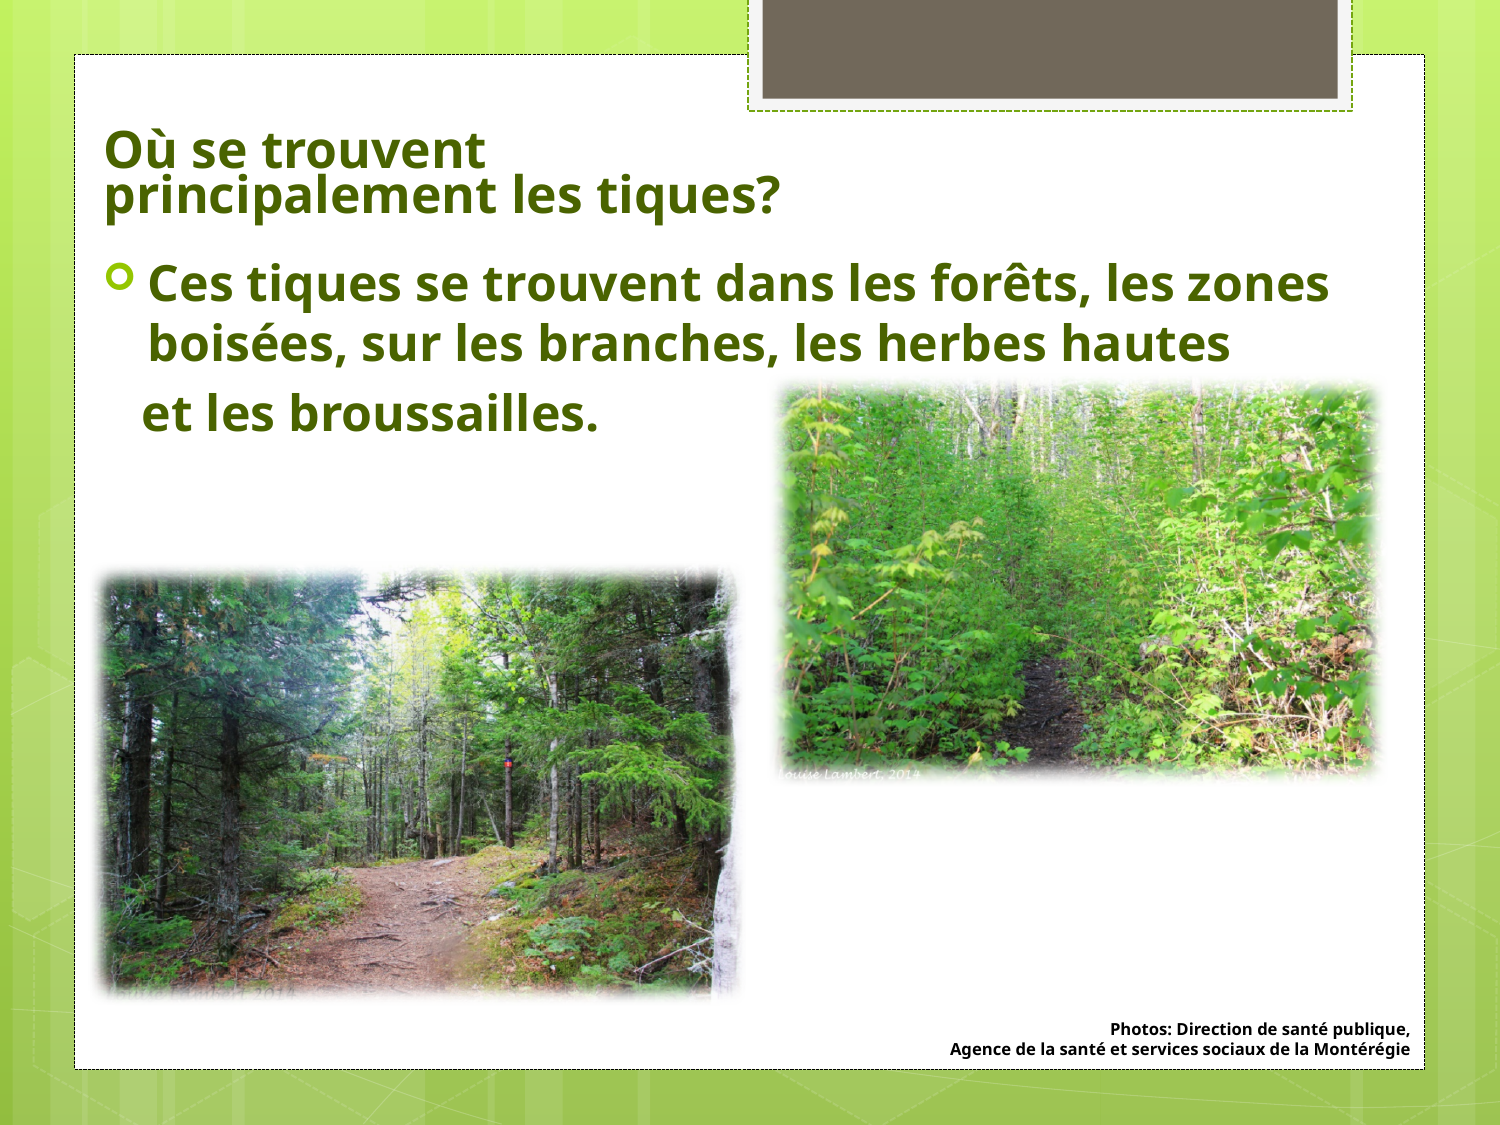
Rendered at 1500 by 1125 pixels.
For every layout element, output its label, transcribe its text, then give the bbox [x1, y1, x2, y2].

list Ces tiques se trouvent dans les forêts, les zones boisées, sur les branches, les herbes hautes et les broussailles. [76, 243, 1424, 445]
title Où se trouvent principalement les tiques? [88, 125, 1412, 232]
text_box Photos: Direction de santé publique, Agence de la santé et services sociaux de la Montérégie [927, 1011, 1426, 1066]
picture [767, 373, 1389, 788]
picture [88, 561, 746, 1007]
